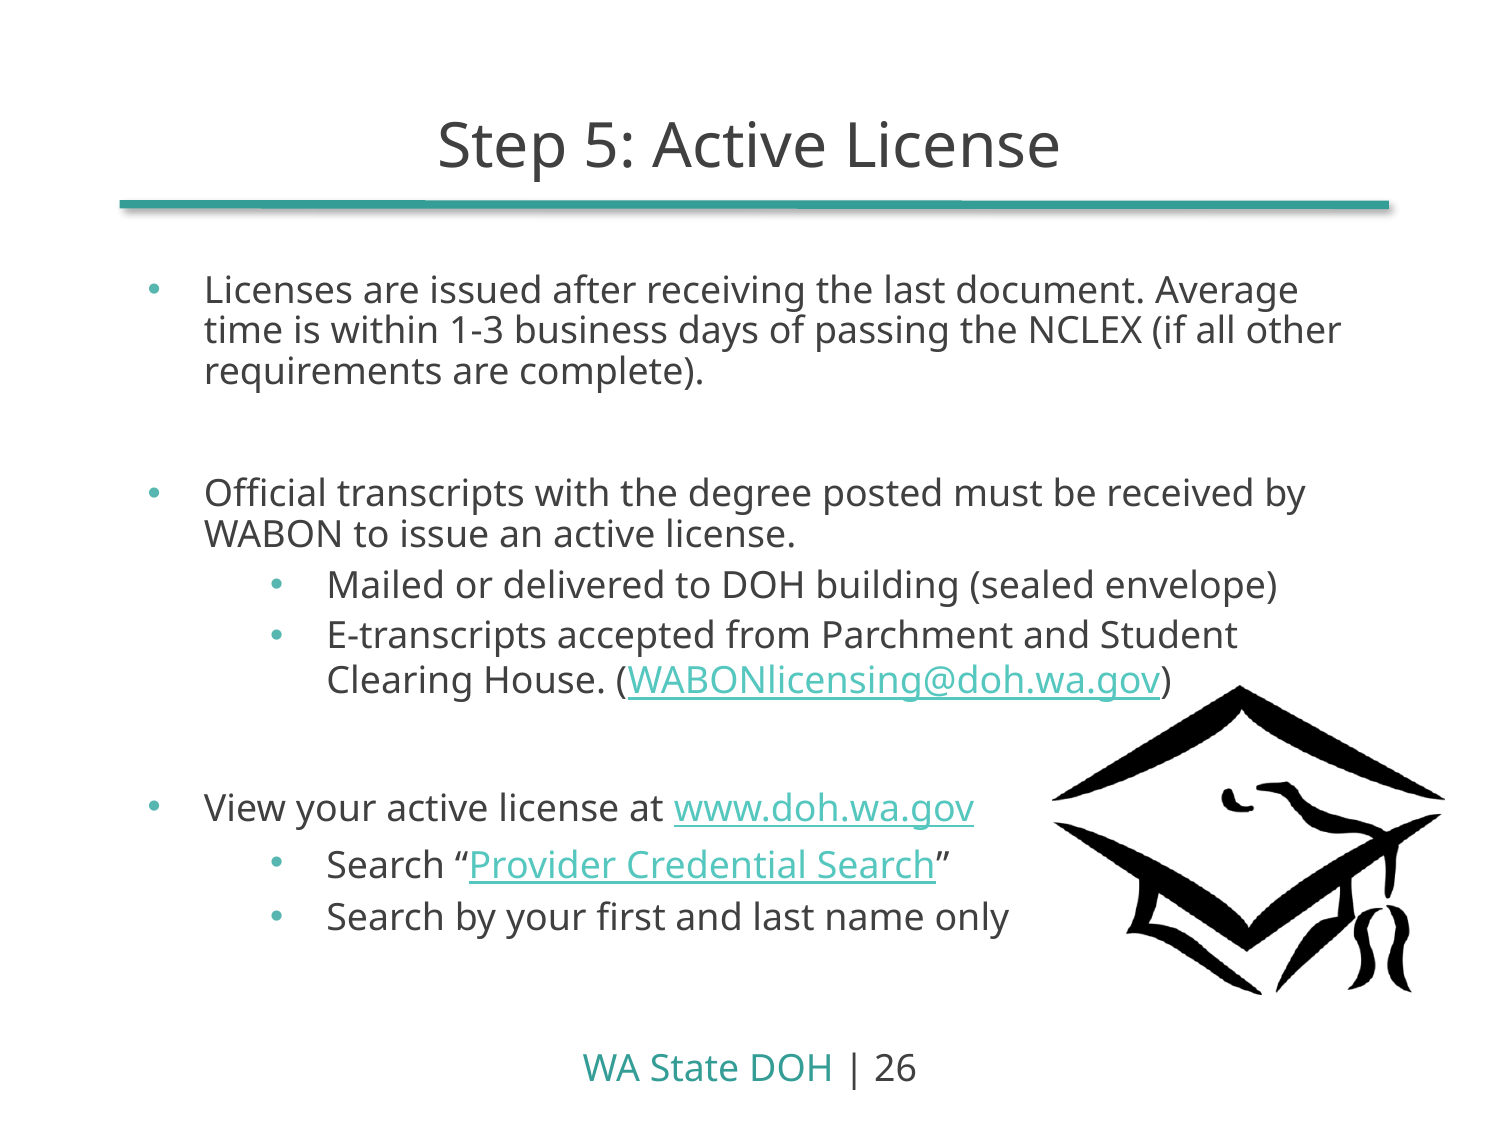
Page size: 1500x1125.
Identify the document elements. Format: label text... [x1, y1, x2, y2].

list Licenses are issued after receiving the last document. Average time is within 1-3 business days of passing the NCLEX (if all other requirements are complete). Official transcripts with the degree posted must be received by WABON to issue an active license. Mailed or delivered to DOH building (sealed envelope) E-transcripts accepted from Parchment and Student Clearing House. (WABONlicensing@doh.wa.gov) View your active license at www.doh.wa.gov Search “Provider Credential Search” Search by your first and last name only [132, 263, 1372, 1029]
list Step 5: Active License [0, 106, 1500, 186]
picture [1051, 685, 1445, 995]
